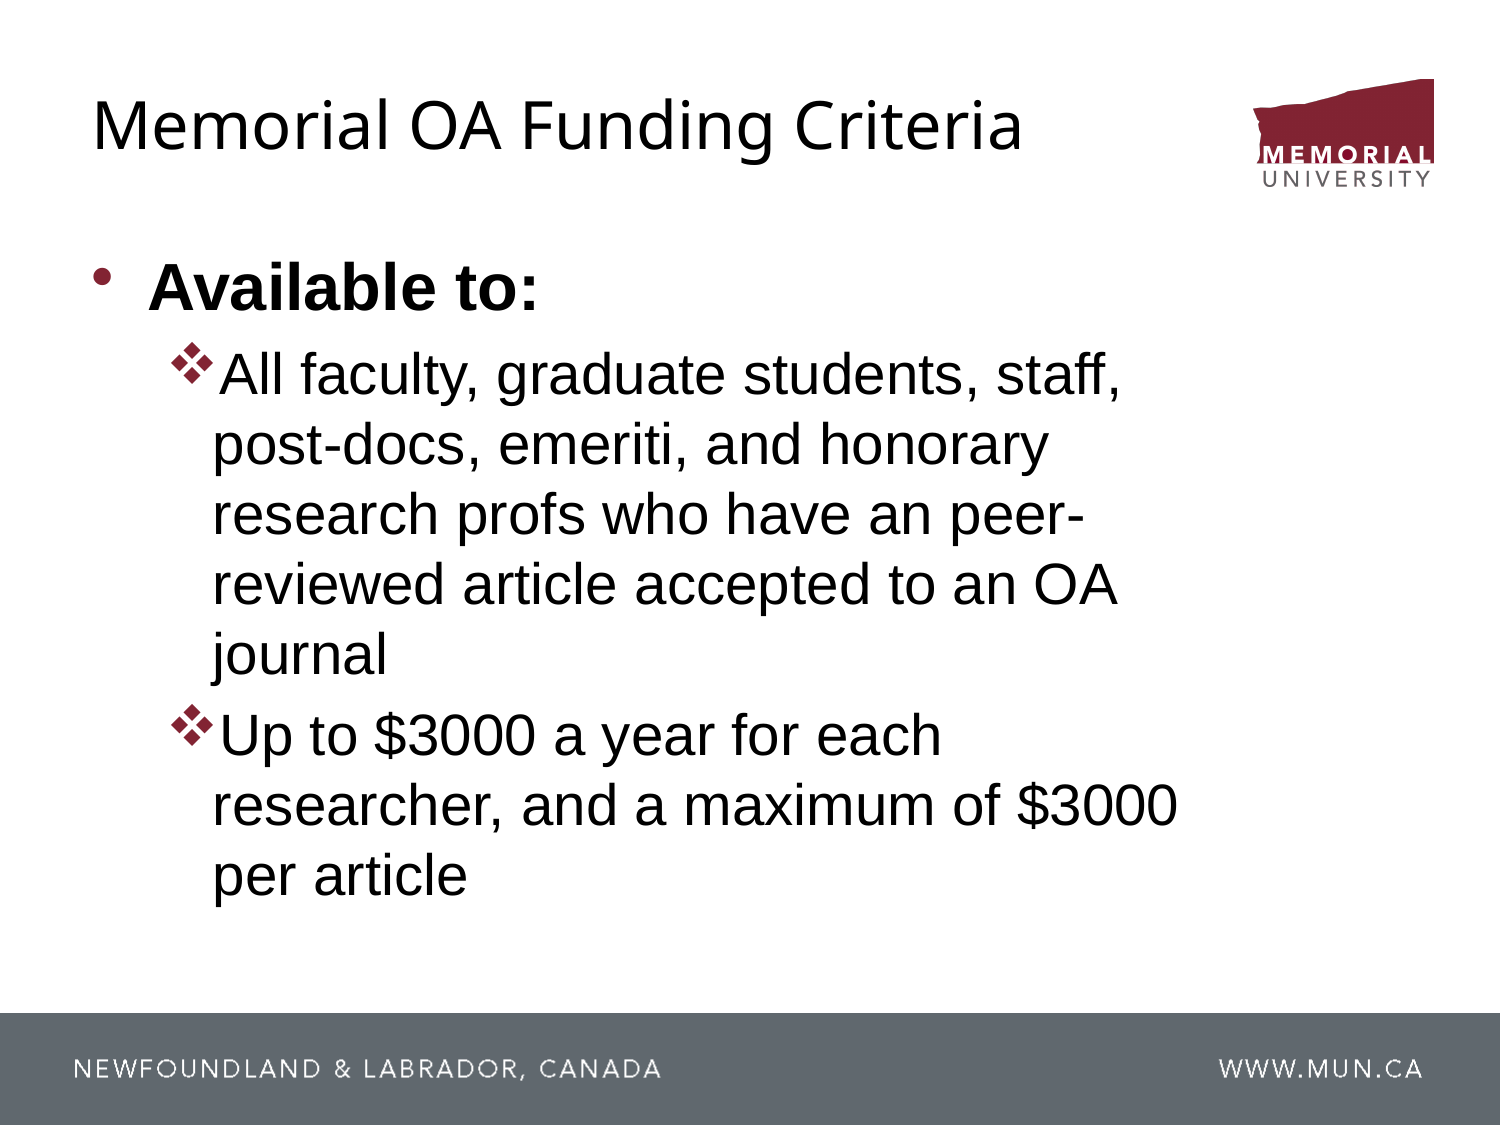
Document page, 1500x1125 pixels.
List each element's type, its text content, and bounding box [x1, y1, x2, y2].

title Memorial OA Funding Criteria [76, 60, 1225, 186]
list Available to: All faculty, graduate students, staff, post-docs, emeriti, and honorary research profs who have an peer-reviewed article accepted to an OA journal Up to $3000 a year for each researcher, and a maximum of $3000 per article [76, 236, 1227, 650]
picture [1253, 79, 1434, 187]
picture [0, 1013, 1500, 1125]
